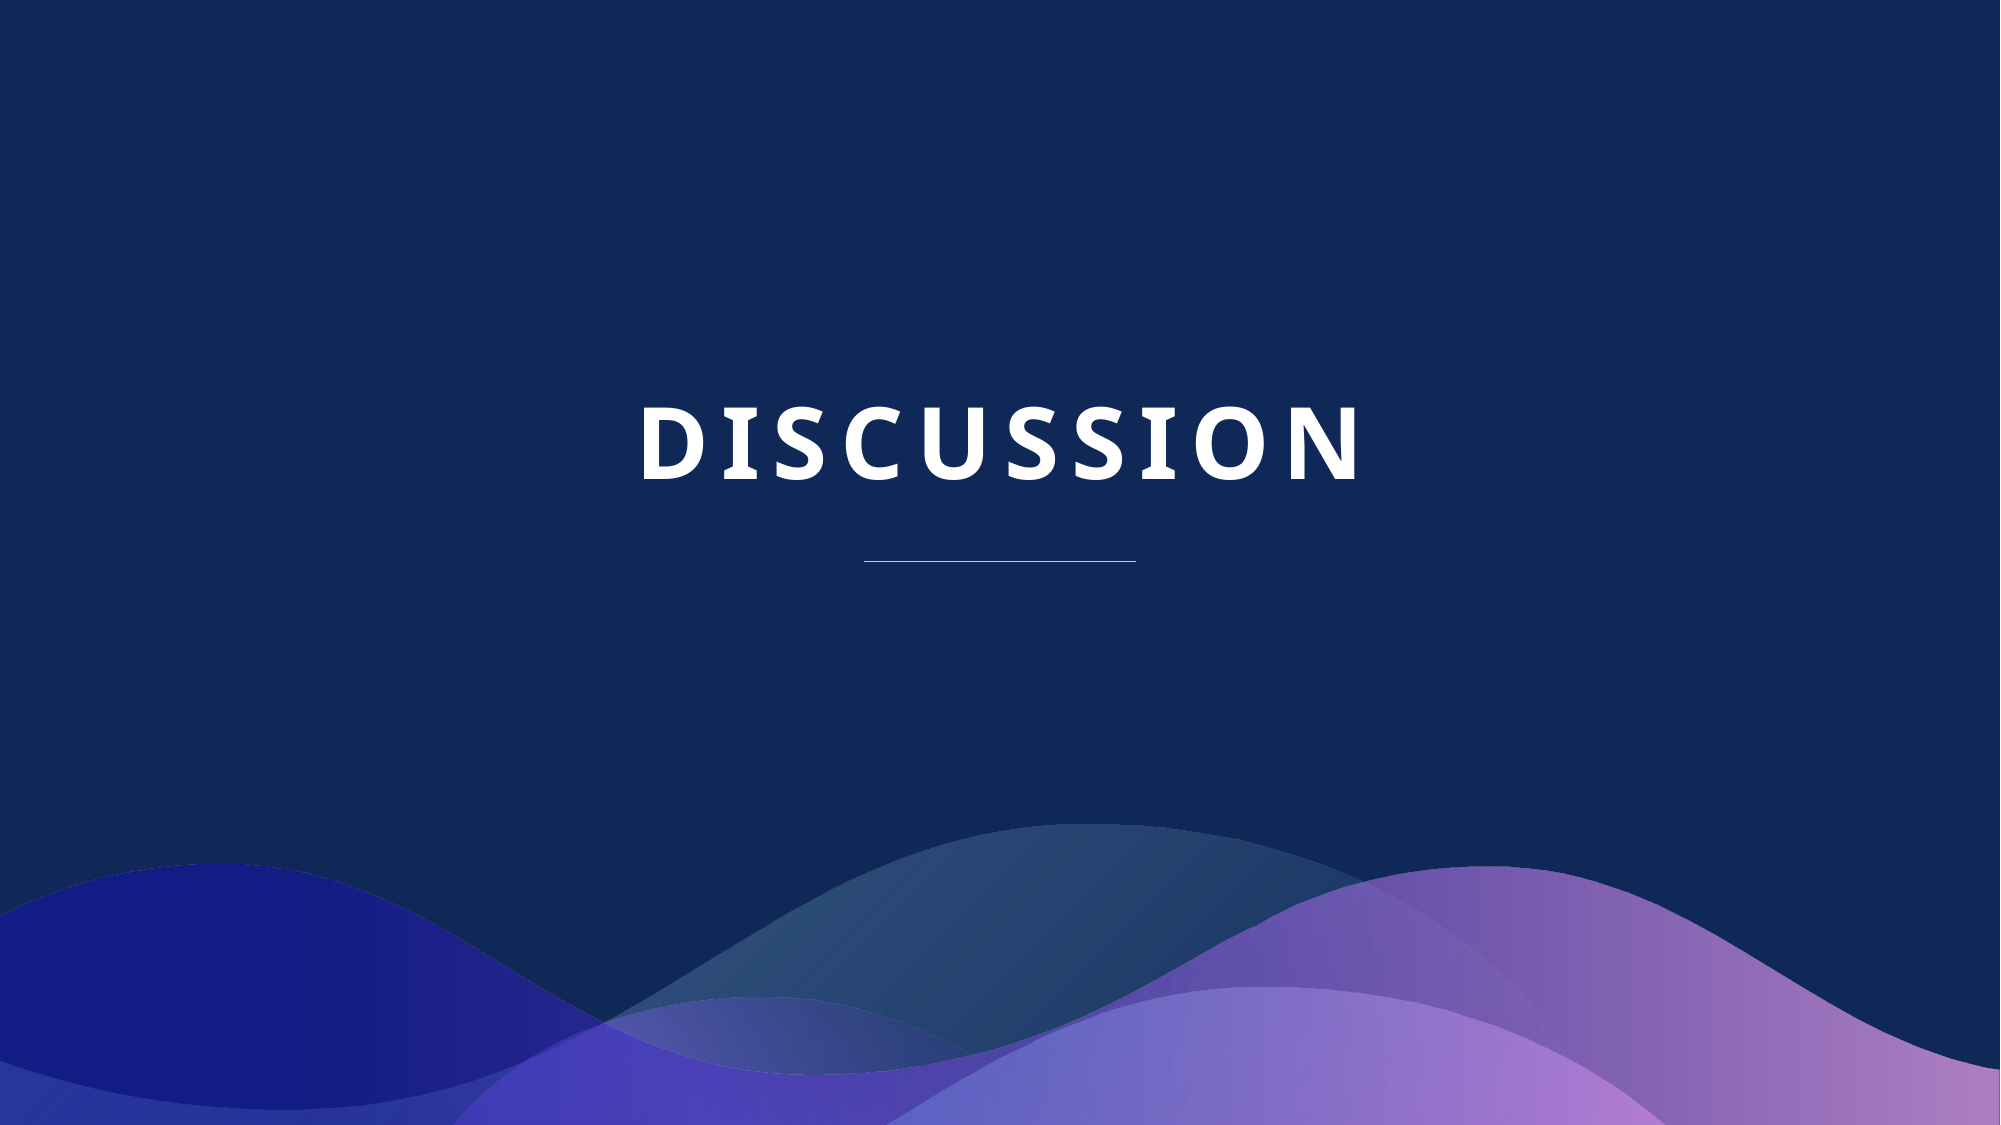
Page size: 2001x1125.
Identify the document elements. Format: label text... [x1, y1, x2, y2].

title DISCUSSION [249, 333, 1750, 509]
